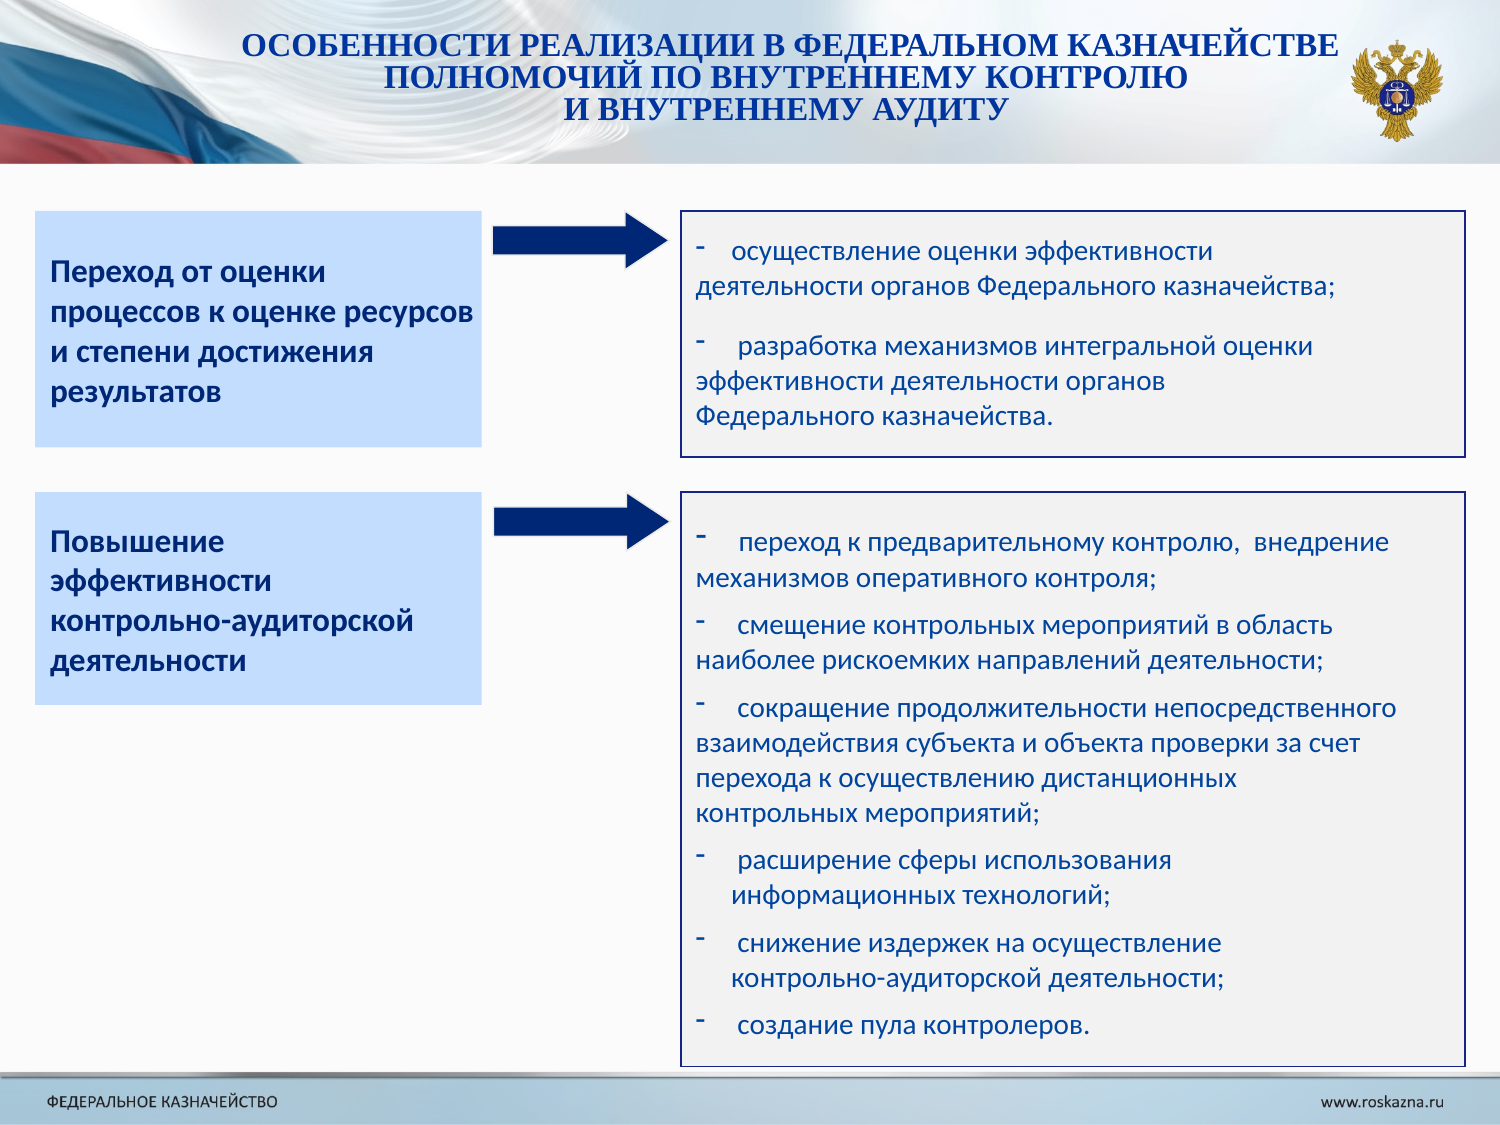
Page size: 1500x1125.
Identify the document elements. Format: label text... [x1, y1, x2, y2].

text_box Переход от оценки процессов к оценке ресурсов и степени достижения результатов [35, 210, 482, 448]
text_box ОСОБЕННОСТИ РЕАЛИЗАЦИИ В ФЕДЕРАЛЬНОМ КАЗНАЧЕЙСТВЕ ПОЛНОМОЧИЙ ПО ВНУТРЕННЕМУ КОНТРОЛЮ И ВНУТРЕННЕМУ АУДИТУ [199, 23, 1383, 134]
text_box Повышение эффективности контрольно-аудиторской деятельности [35, 492, 482, 705]
text_box [493, 492, 671, 552]
text_box осуществление оценки эффективности деятельности органов Федерального казначейства; разработка механизмов интегральной оценки эффективности деятельности органов Федерального казначейства. [680, 210, 1465, 457]
text_box [492, 210, 670, 270]
text_box переход к предварительному контролю, внедрение механизмов оперативного контроля; смещение контрольных мероприятий в область наиболее рискоемких направлений деятельности; сокращение продолжительности непосредственного взаимодействия субъекта и объекта проверки за счет перехода к осуществлению дистанционных контрольных мероприятий; расширение сферы использования информационных технологий; снижение издержек на осуществление контрольно-аудиторской деятельности; создание пула контролеров. [680, 492, 1465, 1067]
picture [0, 0, 1500, 1125]
